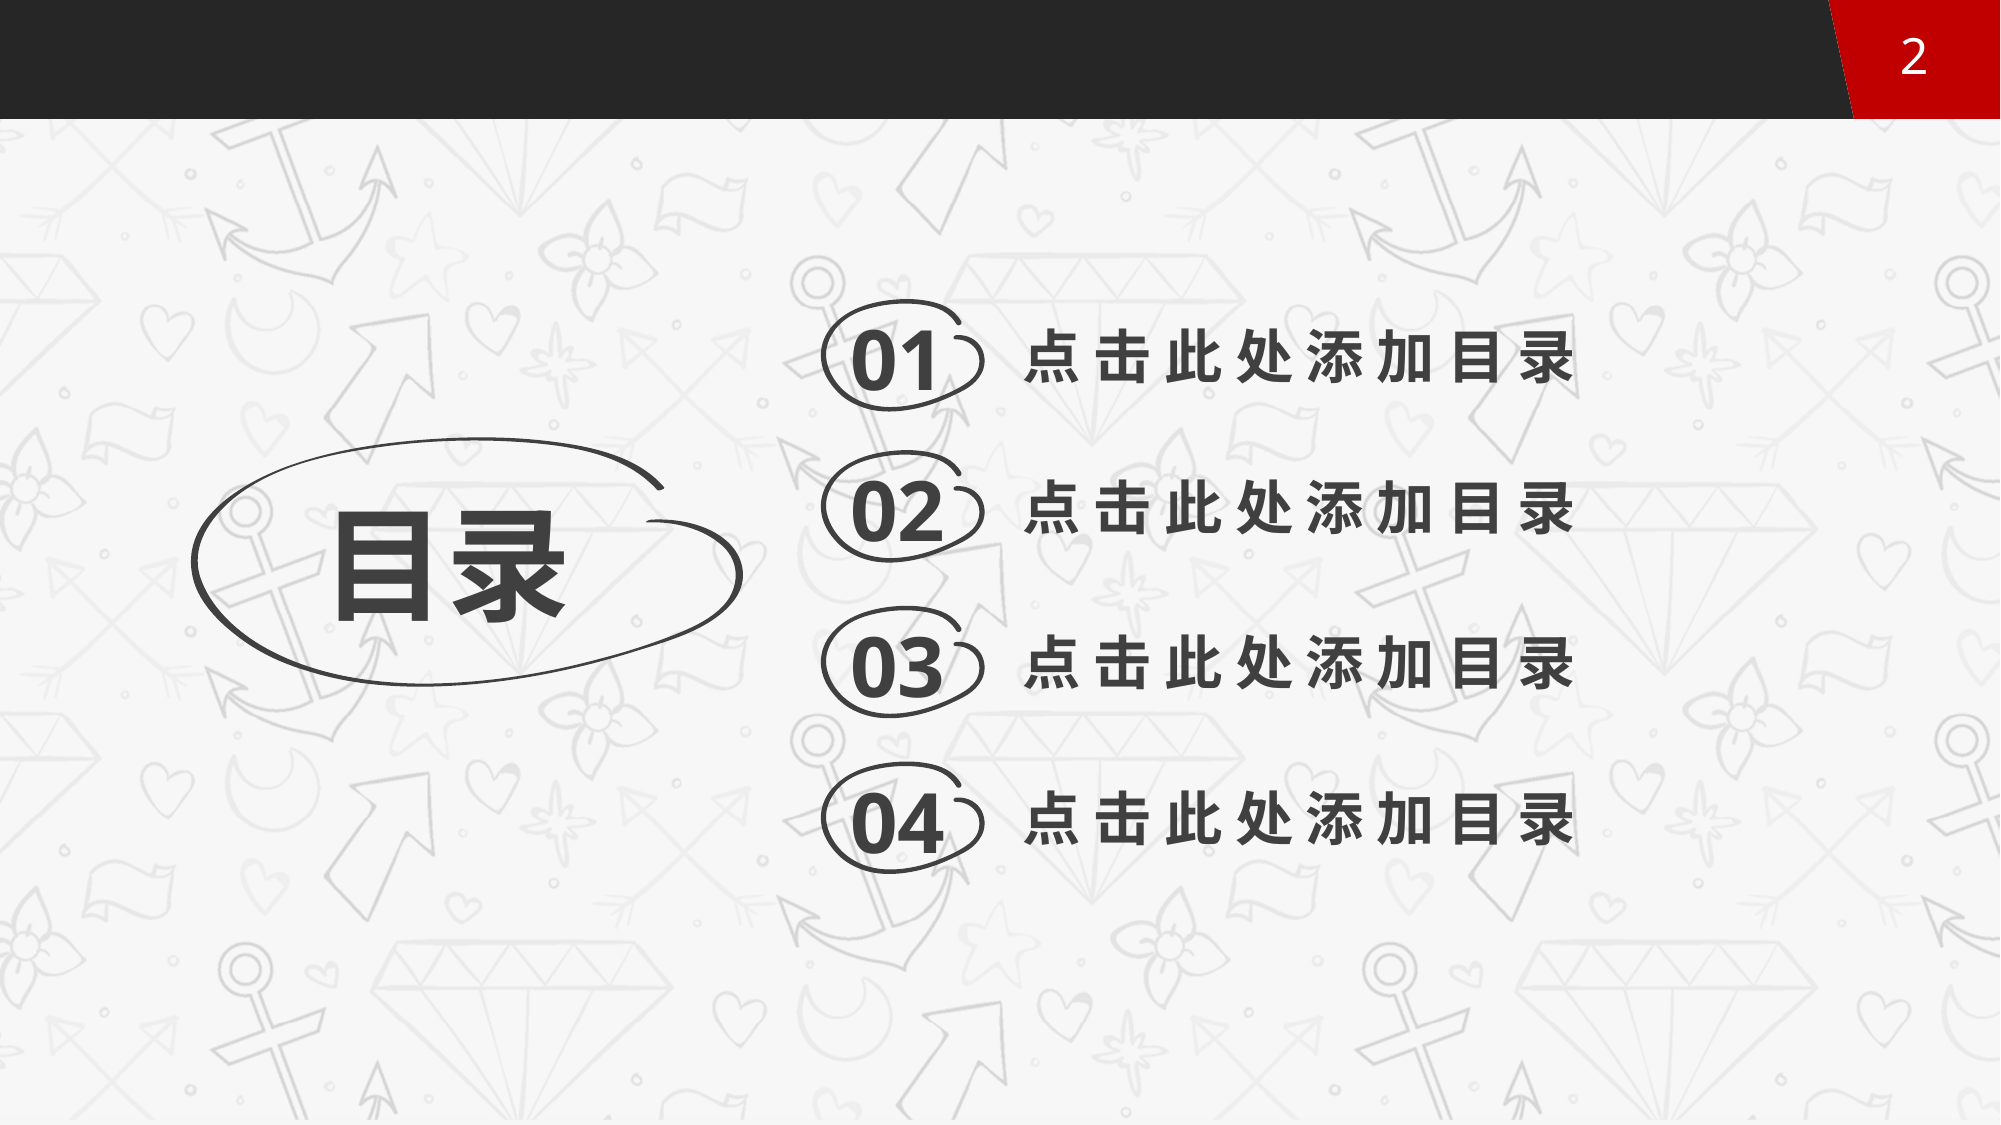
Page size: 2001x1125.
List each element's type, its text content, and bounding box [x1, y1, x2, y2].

text_box [970, 801, 984, 847]
slide_number 2 [1861, 28, 1967, 89]
text_box 01 [835, 299, 970, 415]
text_box [190, 437, 743, 687]
text_box 03 [835, 606, 970, 722]
text_box [822, 632, 835, 694]
text_box 目录 [306, 479, 586, 644]
text_box [822, 476, 835, 538]
text_box [970, 339, 984, 385]
text_box 点击此处添加目录 [1008, 774, 1730, 860]
text_box [822, 325, 835, 387]
text_box [970, 490, 984, 536]
text_box 点击此处添加目录 [1008, 463, 1730, 549]
text_box 点击此处添加目录 [1008, 312, 1730, 398]
text_box 02 [835, 451, 970, 566]
text_box [970, 645, 984, 692]
text_box 点击此处添加目录 [1008, 619, 1730, 704]
text_box [822, 787, 835, 850]
text_box 04 [835, 762, 970, 878]
picture [0, 119, 2000, 1125]
